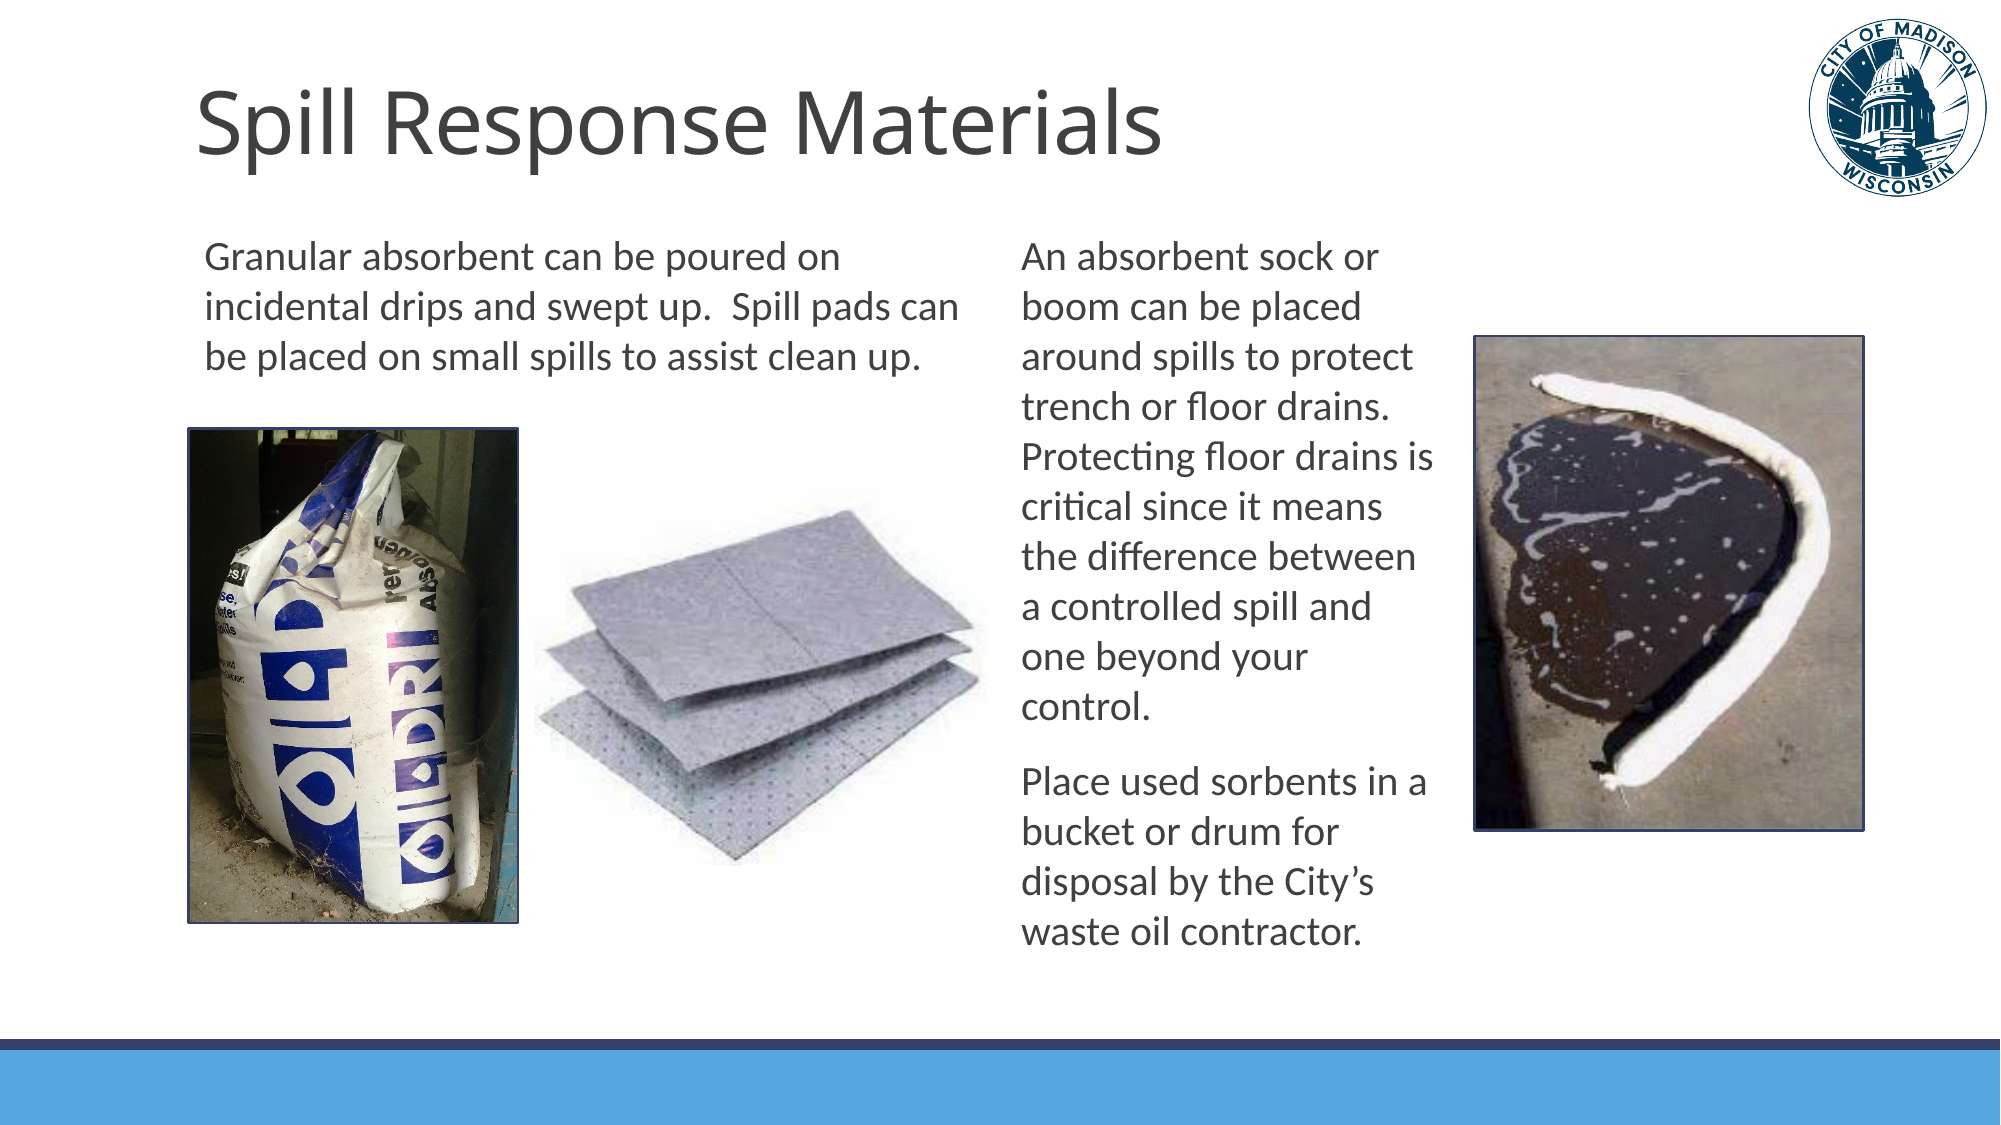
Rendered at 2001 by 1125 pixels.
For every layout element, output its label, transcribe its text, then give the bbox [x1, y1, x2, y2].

picture [1864, 99, 1904, 109]
title Spill Response Materials [180, 47, 1830, 180]
text_box An absorbent sock or boom can be placed around spills to protect trench or floor drains. Protecting floor drains is critical since it means the difference between a controlled spill and one beyond your control. Place used sorbents in a bucket or drum for disposal by the City’s waste oil contractor. [1006, 221, 1449, 962]
picture [1830, 75, 1835, 85]
picture [1475, 336, 1864, 830]
picture [189, 429, 990, 923]
picture [1773, 0, 2001, 232]
picture [1899, 86, 1904, 94]
text_box Granular absorbent can be poured on incidental drips and swept up. Spill pads can be placed on small spills to assist clean up. [189, 221, 998, 387]
picture [1853, 108, 1914, 159]
